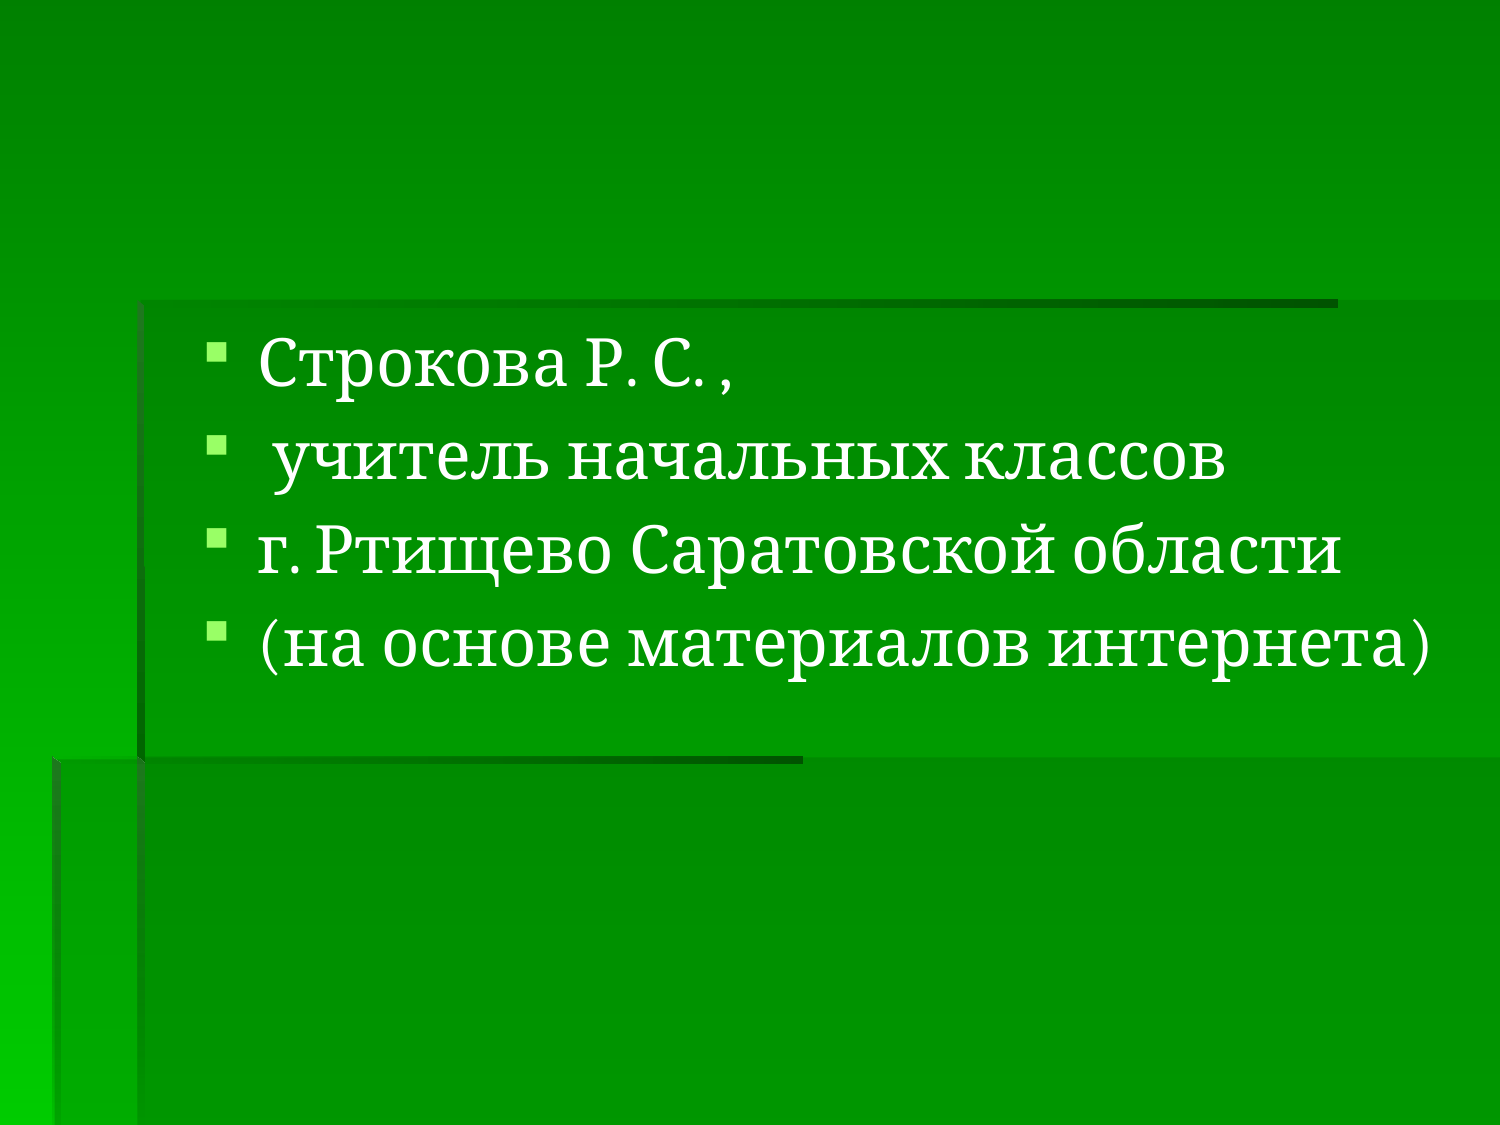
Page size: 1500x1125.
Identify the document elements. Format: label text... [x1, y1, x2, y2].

list Строкова Р. С. , учитель начальных классов г. Ртищево Саратовской области (на основе материалов интернета) [186, 312, 1500, 1001]
